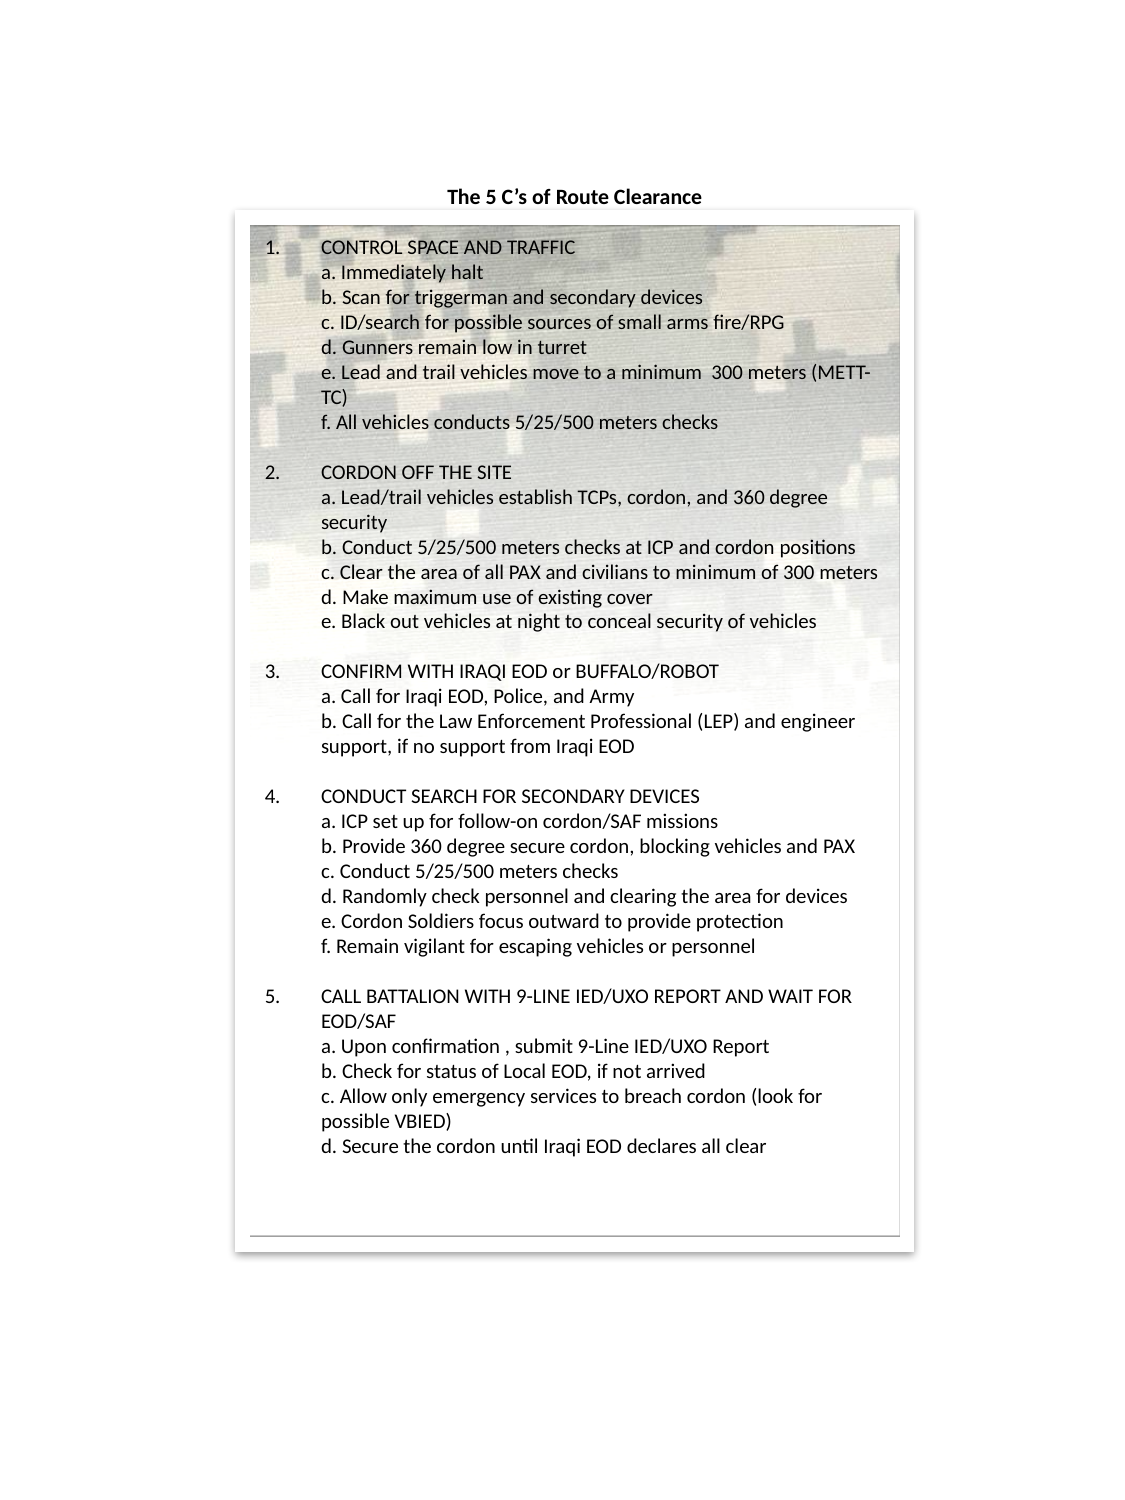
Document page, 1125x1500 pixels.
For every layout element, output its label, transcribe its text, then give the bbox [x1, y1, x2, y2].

text_box The 5 C’s of Route Clearance CONTROL SPACE AND TRAFFIC a. Immediately halt b. Scan for triggerman and secondary devices c. ID/search for possible sources of small arms fire/RPG d. Gunners remain low in turret e. Lead and trail vehicles move to a minimum 300 meters (METT-TC) f. All vehicles conducts 5/25/500 meters checks CORDON OFF THE SITE a. Lead/trail vehicles establish TCPs, cordon, and 360 degree security b. Conduct 5/25/500 meters checks at ICP and cordon positions c. Clear the area of all PAX and civilians to minimum of 300 meters d. Make maximum use of existing cover e. Black out vehicles at night to conceal security of vehicles CONFIRM WITH IRAQI EOD or BUFFALO/ROBOT a. Call for Iraqi EOD, Police, and Army b. Call for the Law Enforcement Professional (LEP) and engineer support, if no support from Iraqi EOD CONDUCT SEARCH FOR SECONDARY DEVICES a. ICP set up for follow-on cordon/SAF missions b. Provide 360 degree secure cordon, blocking vehicles and PAX c. Conduct 5/25/500 meters checks d. Randomly check personnel and clearing the area for devices e. Cordon Soldiers focus outward to provide protection f. Remain vigilant for escaping vehicles or personnel CALL BATTALION WITH 9-LINE IED/UXO REPORT AND WAIT FOR EOD/SAF a. Upon confirmation , submit 9-Line IED/UXO Report b. Check for status of Local EOD, if not arrived c. Allow only emergency services to breach cordon (look for possible VBIED) d. Secure the cordon until Iraqi EOD declares all clear [249, 174, 900, 224]
picture [249, 224, 900, 1238]
